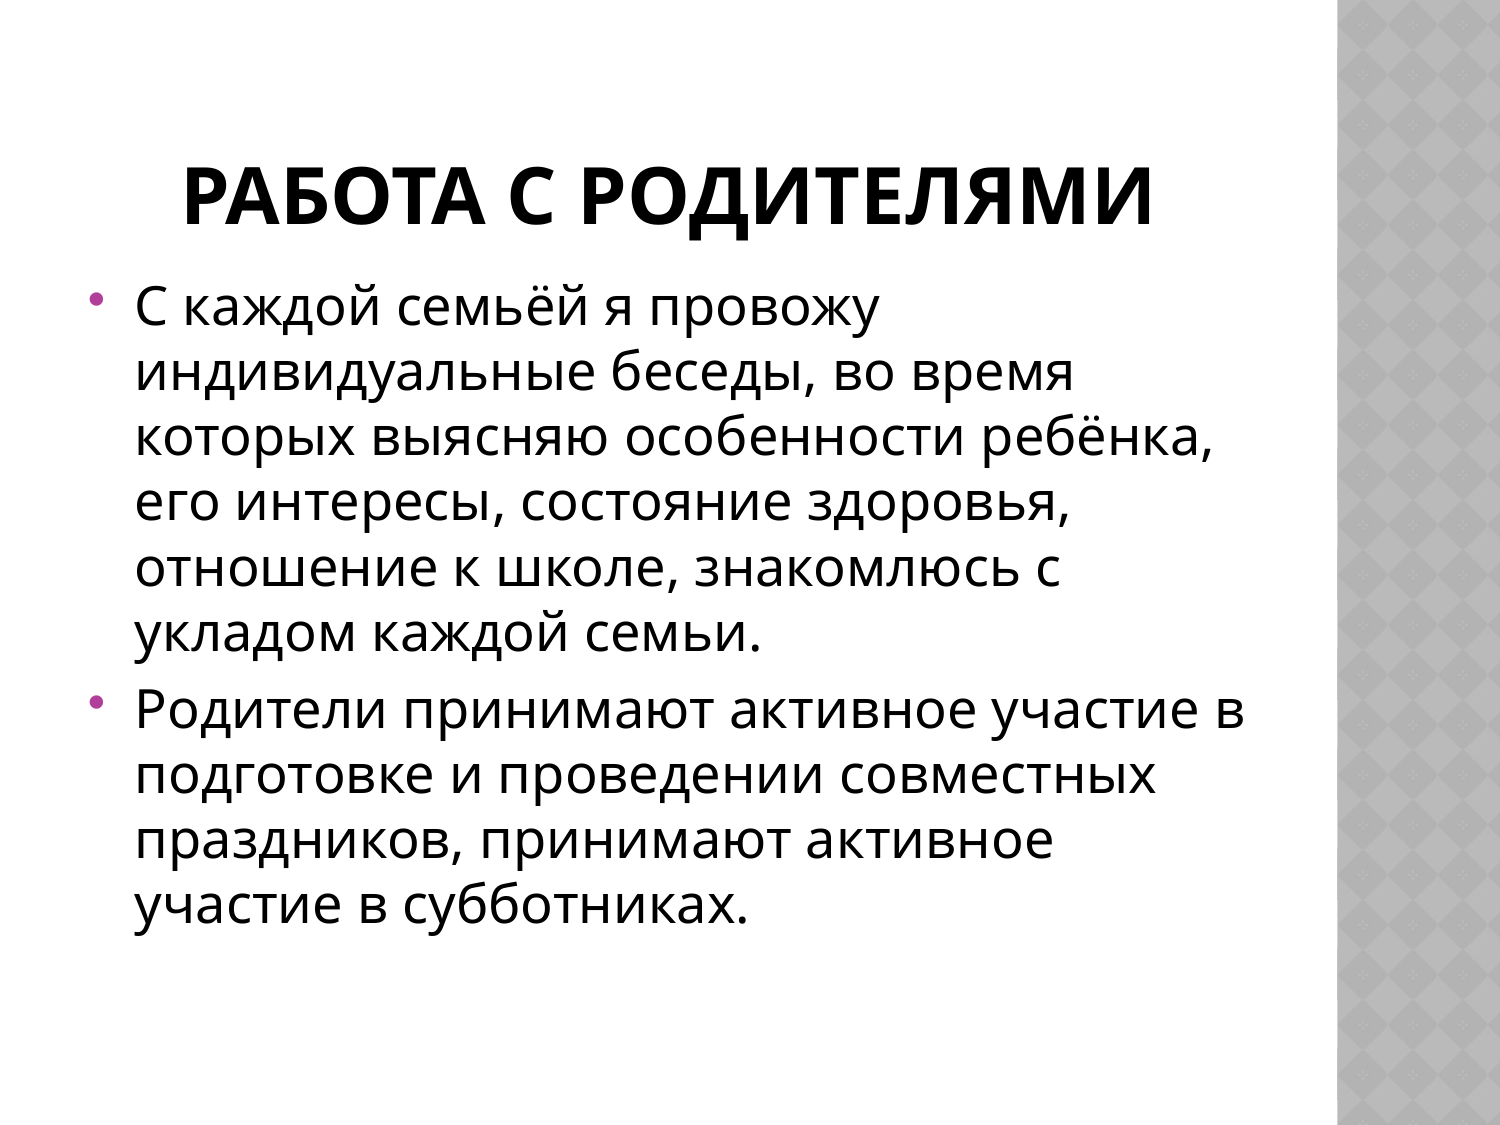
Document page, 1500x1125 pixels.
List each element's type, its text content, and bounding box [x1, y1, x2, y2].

list С каждой семьёй я провожу индивидуальные беседы, во время которых выясняю особенности ребёнка, его интересы, состояние здоровья, отношение к школе, знакомлюсь с укладом каждой семьи. Родители принимают активное участие в подготовке и проведении совместных праздников, принимают активное участие в субботниках. [75, 264, 1263, 1059]
title Работа с родителями [75, 52, 1263, 240]
